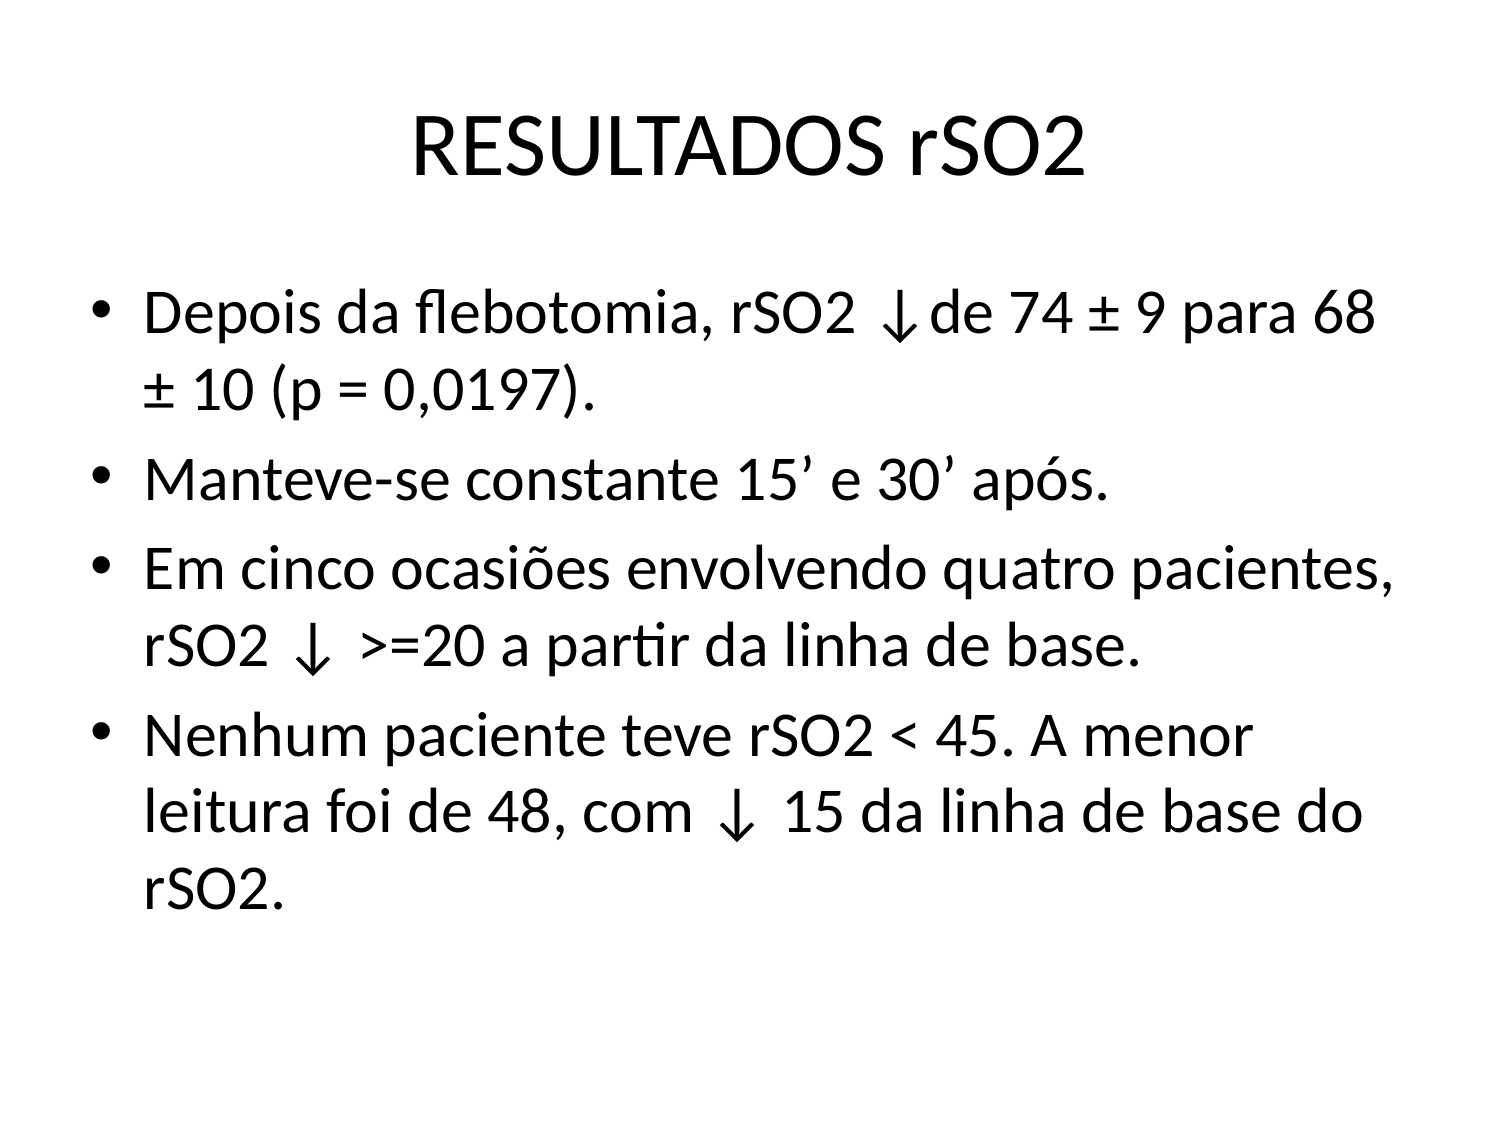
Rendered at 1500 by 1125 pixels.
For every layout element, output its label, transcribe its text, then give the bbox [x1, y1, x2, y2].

title RESULTADOS rSO2 [75, 45, 1425, 233]
list Depois da flebotomia, rSO2 ↓de 74 ± 9 para 68 ± 10 (p = 0,0197). Manteve-se constante 15’ e 30’ após. Em cinco ocasiões envolvendo quatro pacientes, rSO2 ↓ >=20 a partir da linha de base. Nenhum paciente teve rSO2 < 45. A menor leitura foi de 48, com ↓ 15 da linha de base do rSO2. [75, 262, 1425, 1005]
